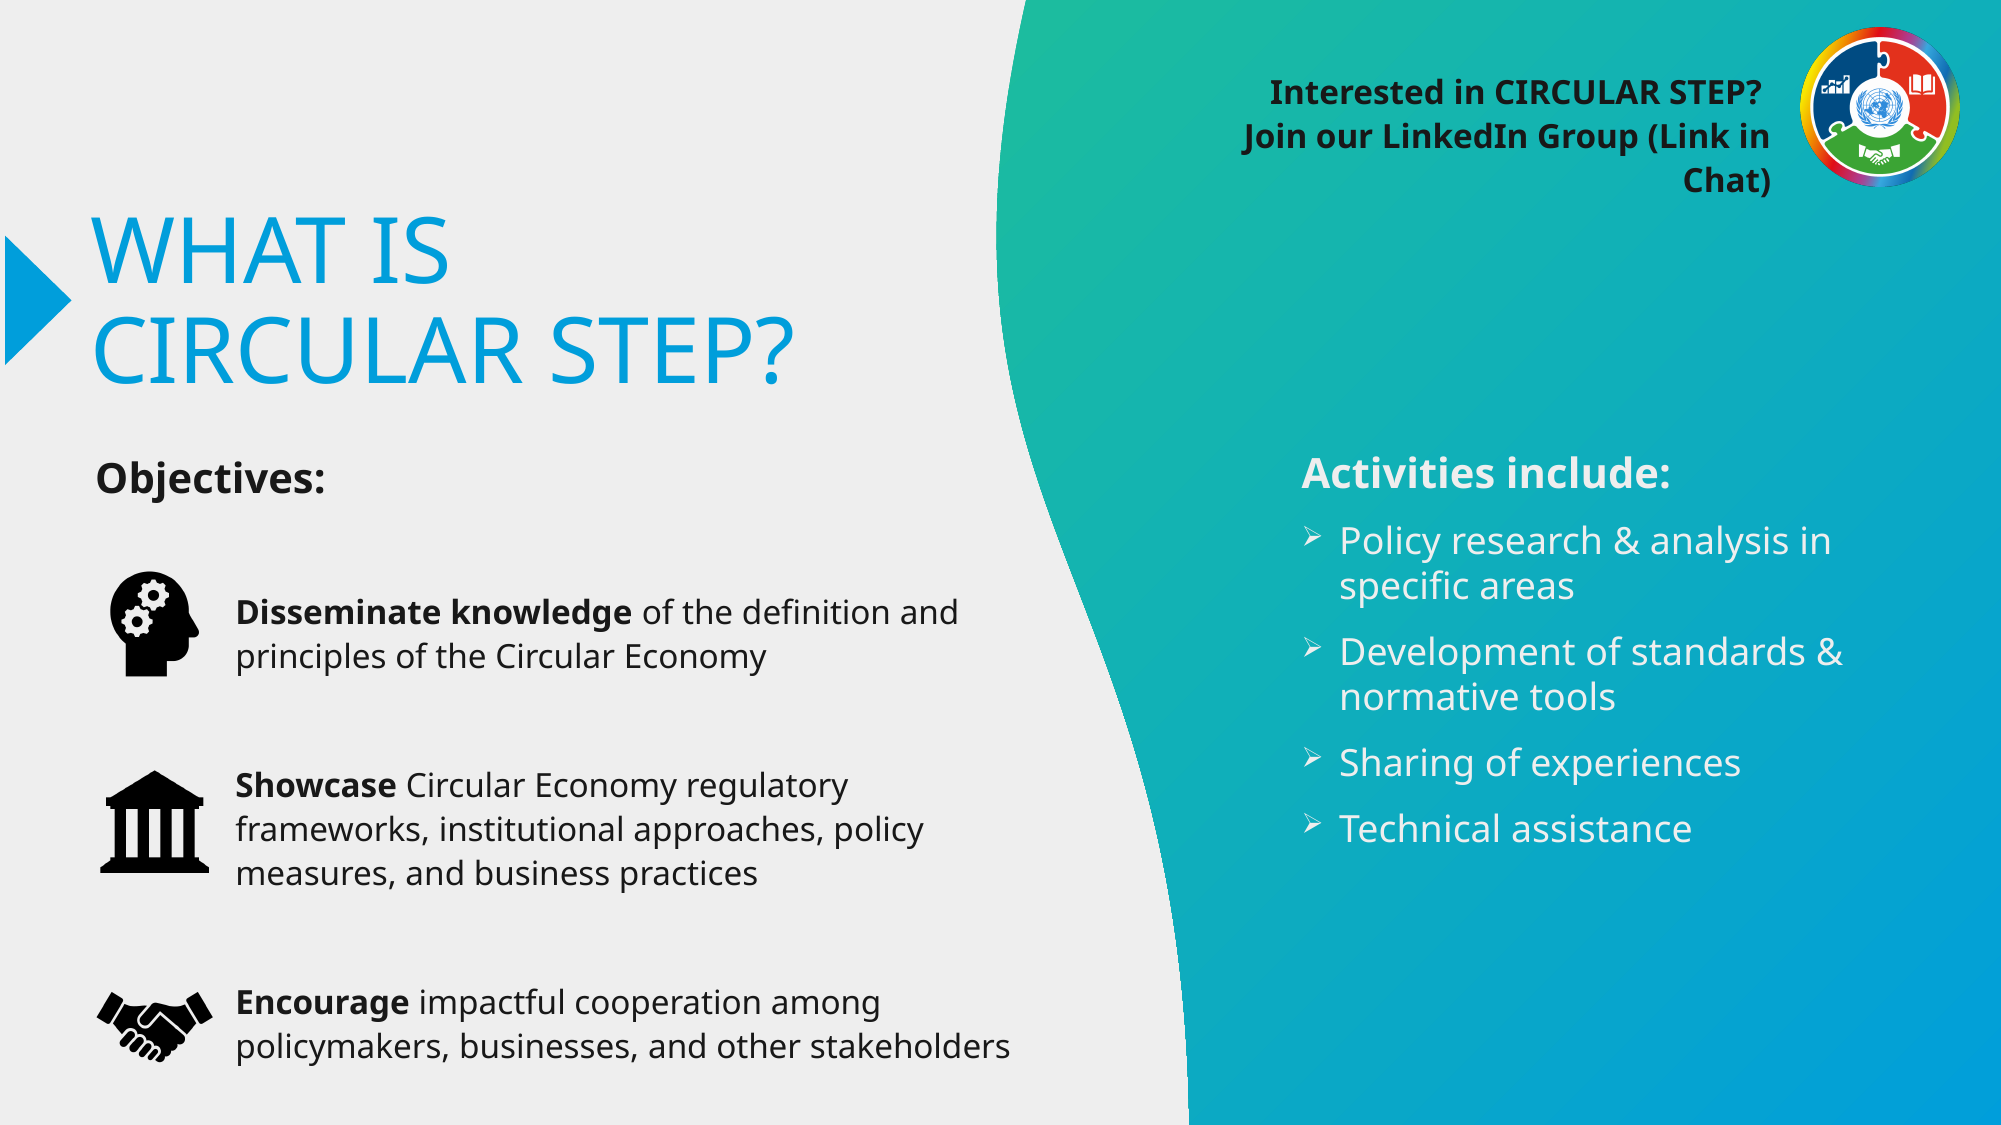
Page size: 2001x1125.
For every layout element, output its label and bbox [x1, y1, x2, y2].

text_box [0, 0, 2000, 1125]
picture [1800, 27, 1960, 187]
picture [86, 753, 223, 890]
picture [90, 962, 220, 1092]
picture [92, 564, 217, 689]
